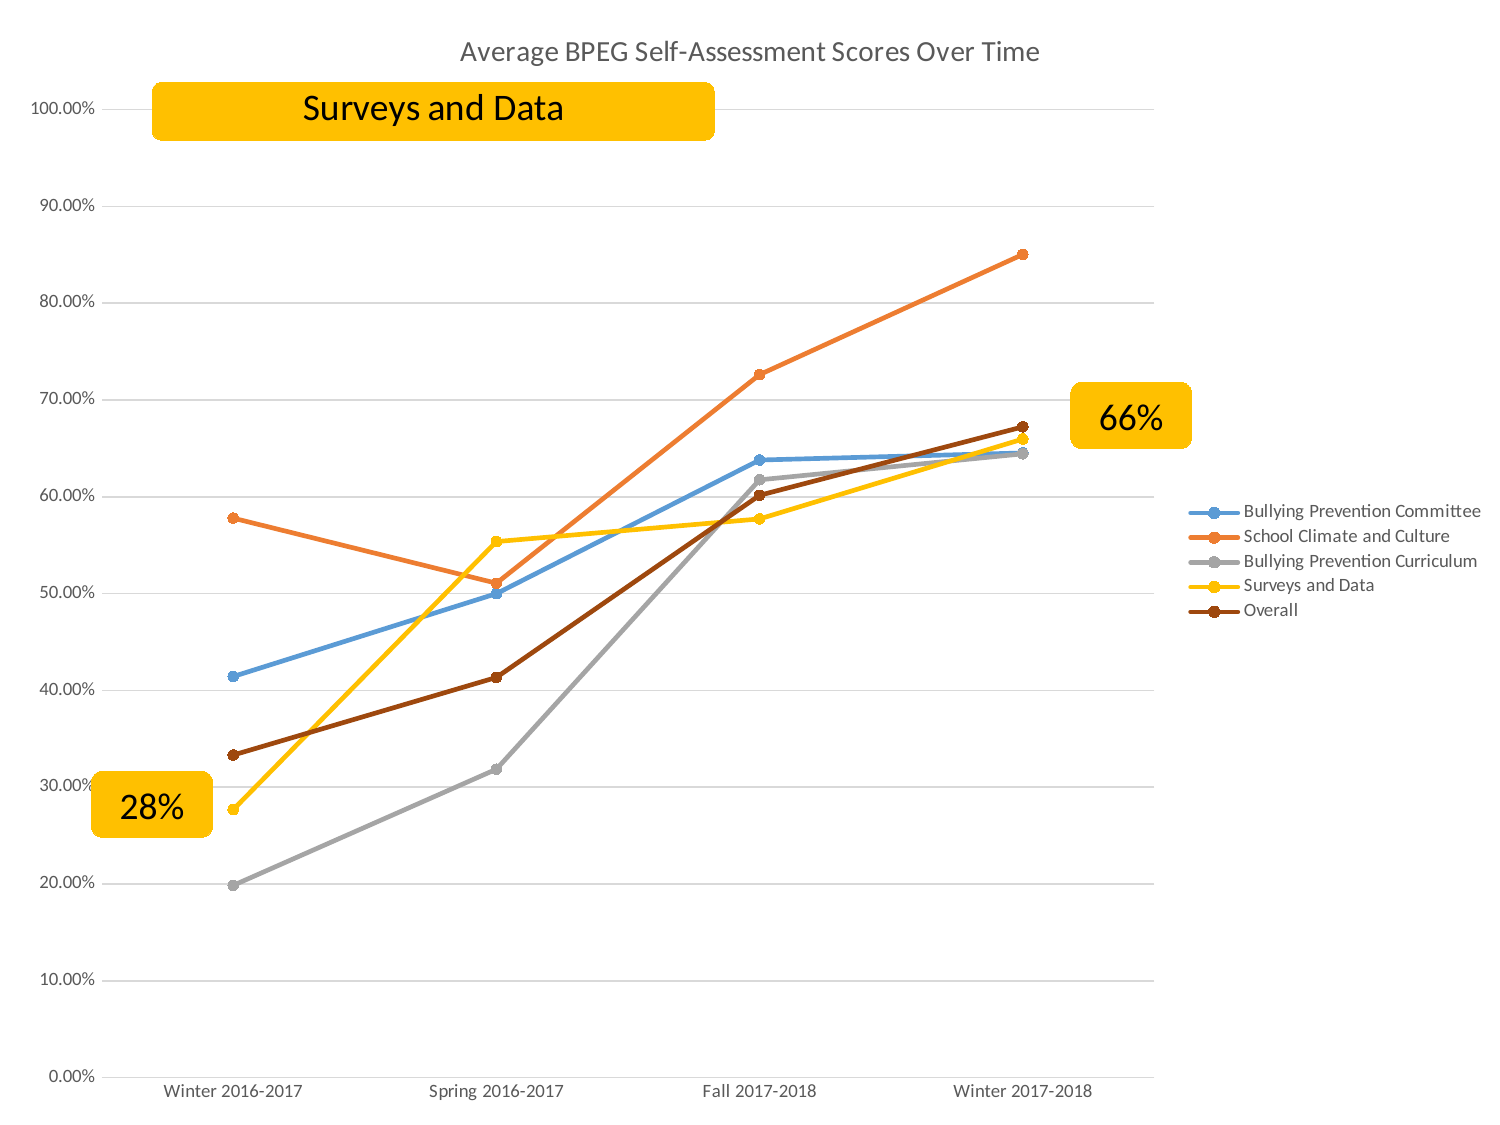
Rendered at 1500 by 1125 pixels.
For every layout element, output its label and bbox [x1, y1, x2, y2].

chart [0, 0, 1500, 1125]
